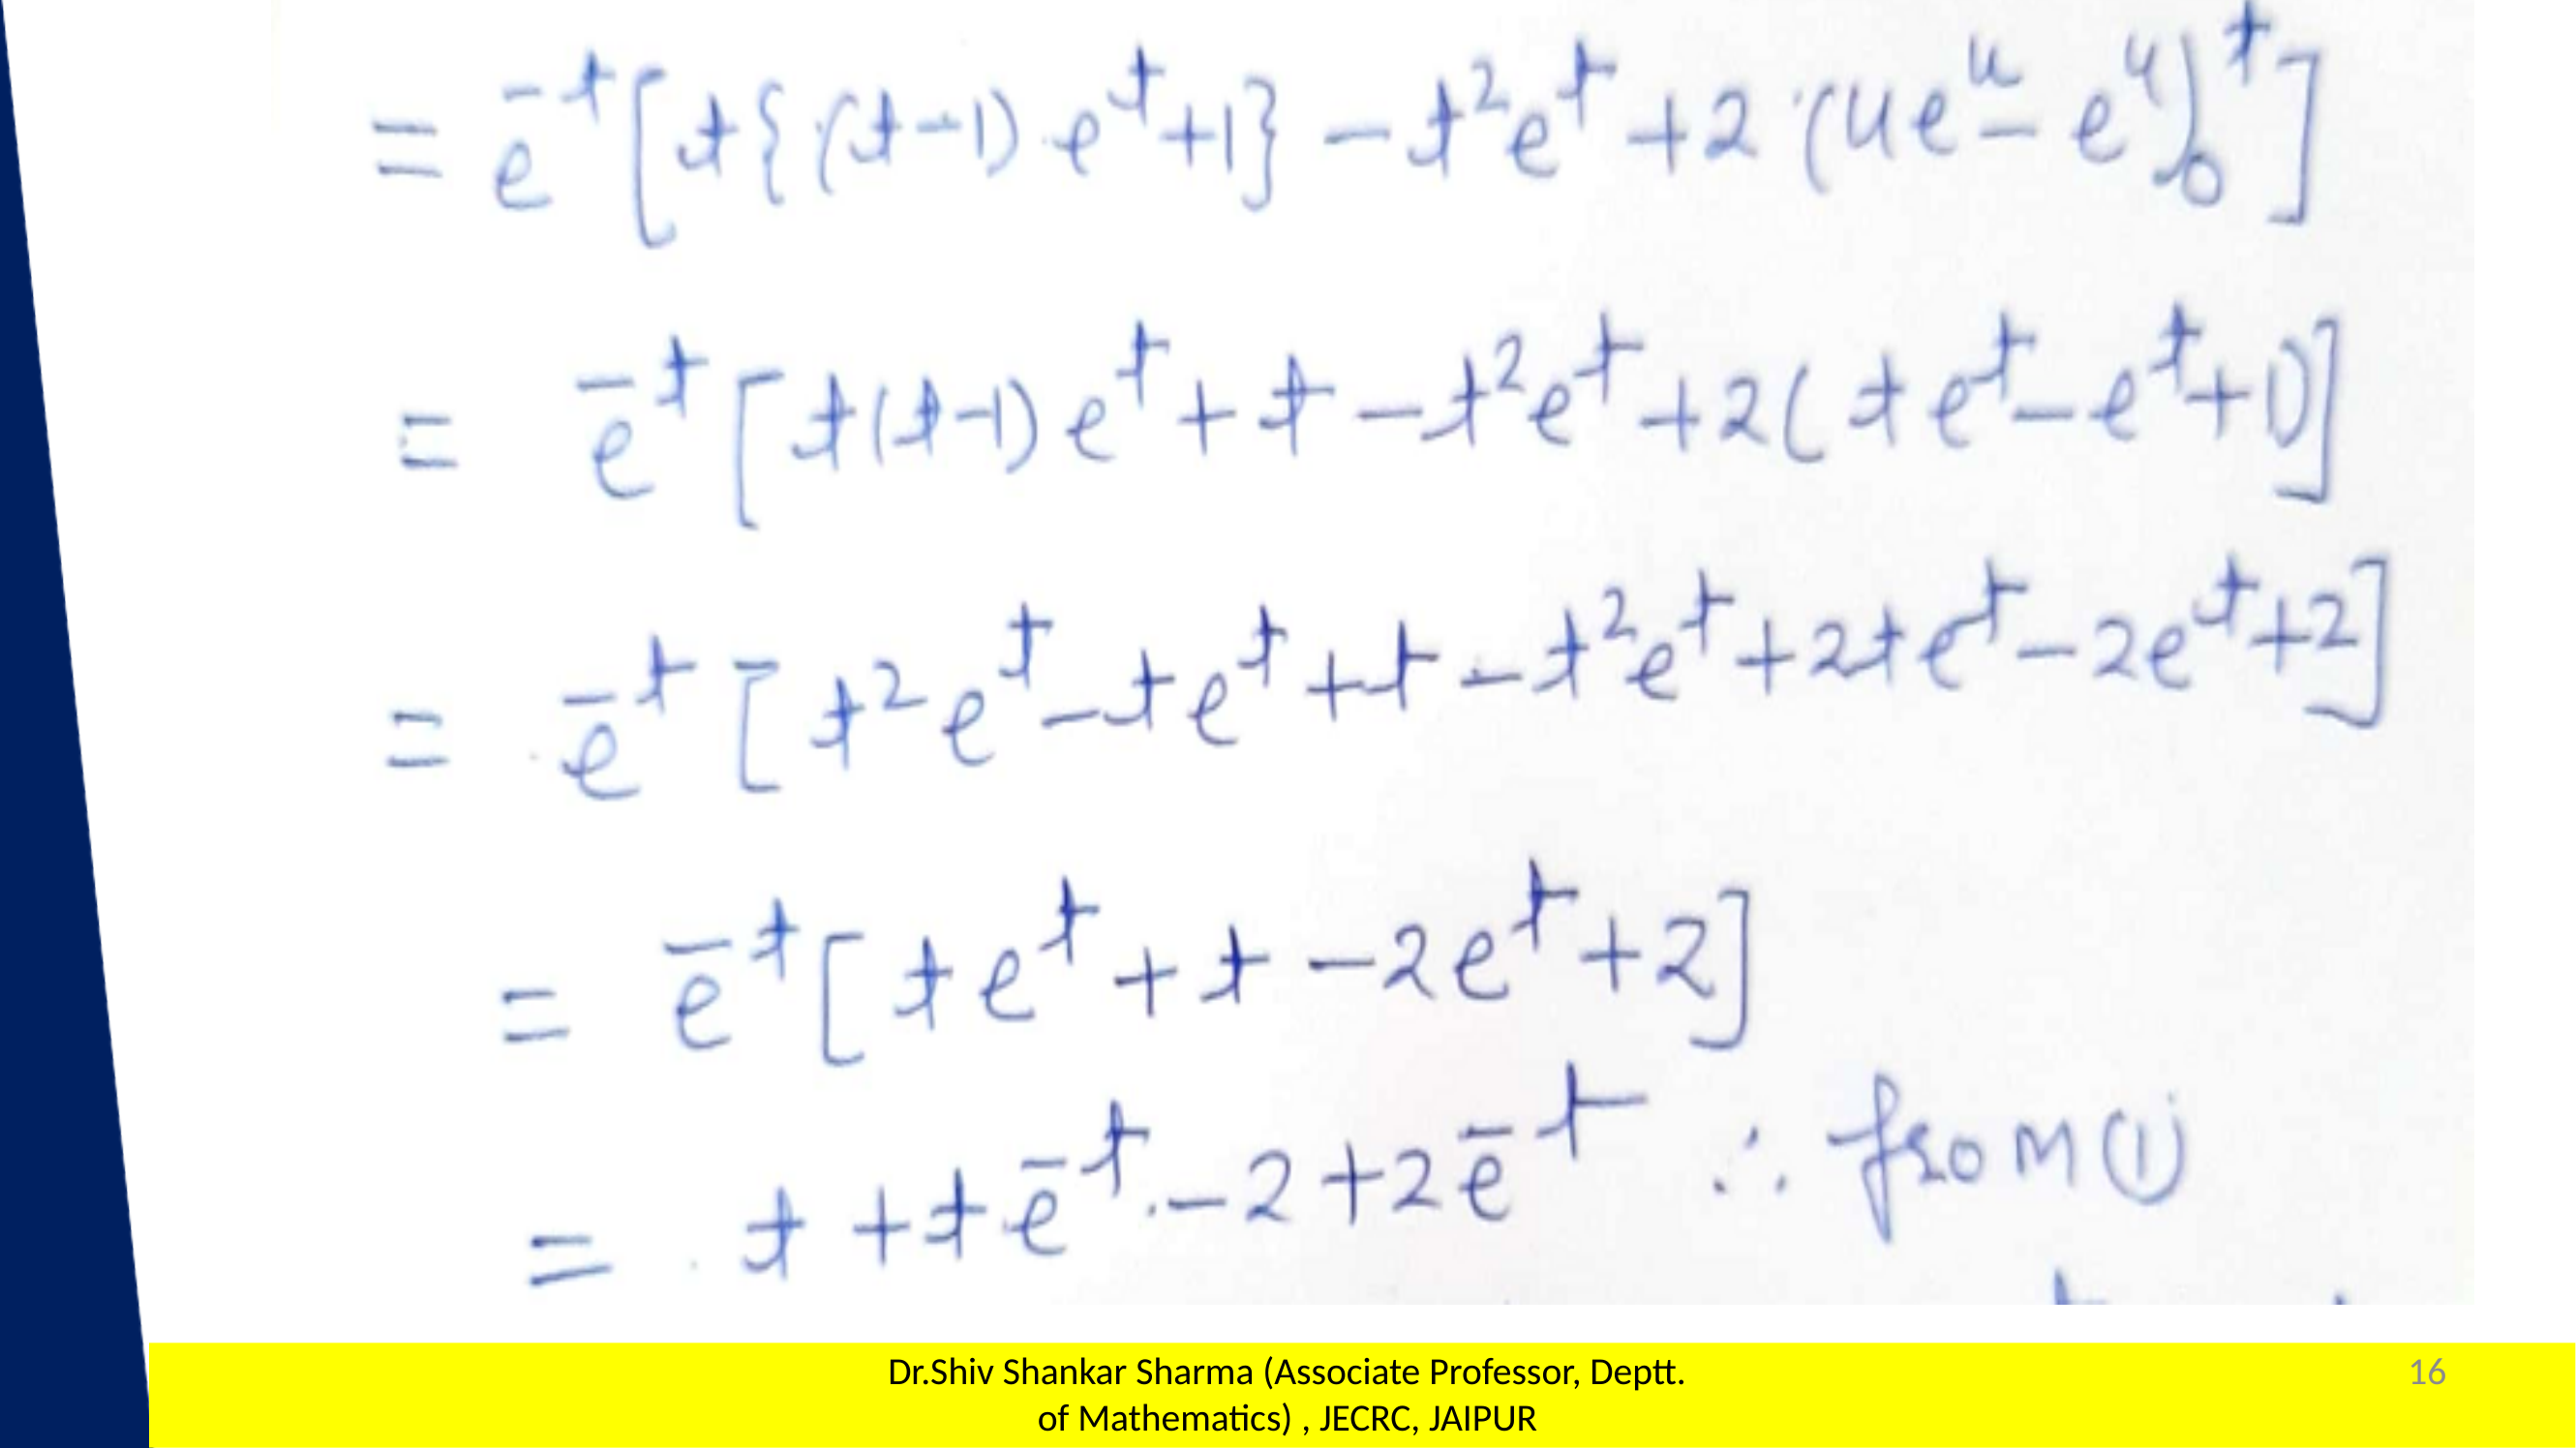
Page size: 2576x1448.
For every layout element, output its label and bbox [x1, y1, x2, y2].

picture [270, 0, 2474, 1306]
text_box [0, 0, 2576, 1448]
